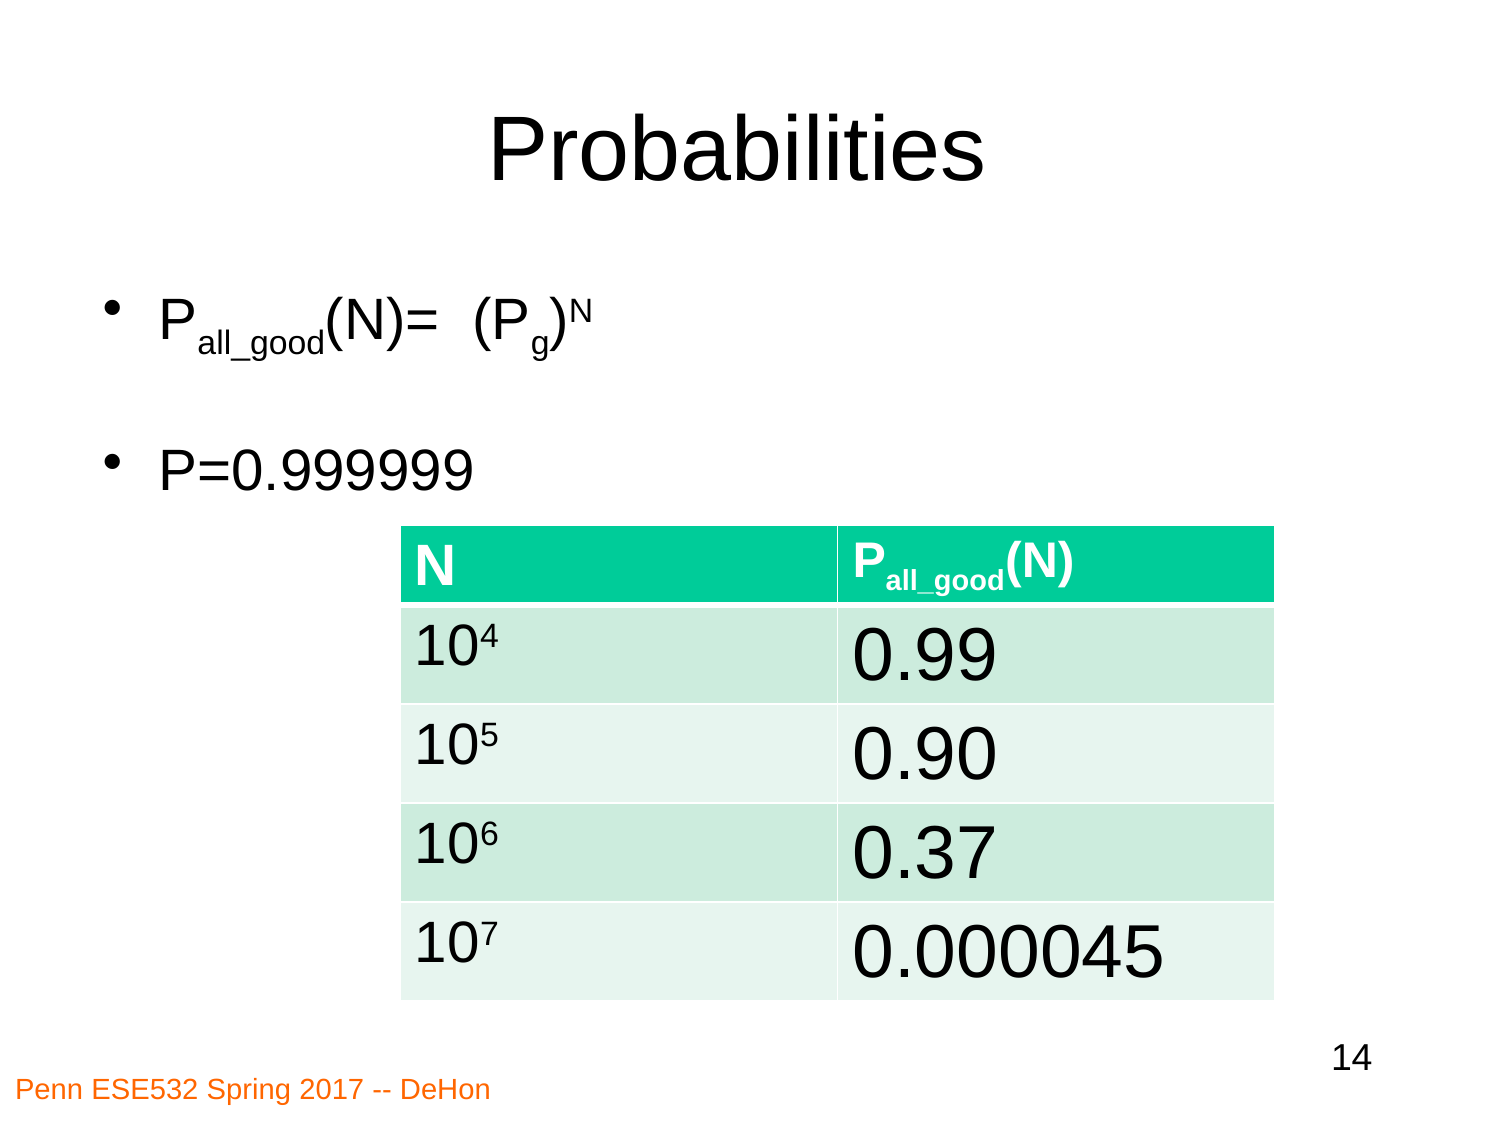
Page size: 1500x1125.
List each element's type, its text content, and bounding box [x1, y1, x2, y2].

title Probabilities [99, 49, 1376, 238]
table_cell 0.90 [838, 705, 1274, 802]
table_cell 106 [401, 804, 837, 901]
table_cell 0.99 [838, 608, 1274, 703]
slide_number Penn ESE532 Spring 2017 -- DeHon [0, 1062, 613, 1125]
table_cell 0.000045 [838, 903, 1274, 1000]
table_cell 105 [401, 705, 837, 802]
table_header Pall_good(N) [838, 526, 1274, 602]
list Pall_good(N)= (Pg)N P=0.999999 [87, 274, 1363, 1026]
table_cell 107 [401, 903, 837, 1000]
slide_number 14 [1074, 1024, 1388, 1101]
table_cell 0.37 [838, 804, 1274, 901]
table_cell 104 [401, 608, 837, 703]
table_header N [401, 526, 837, 602]
